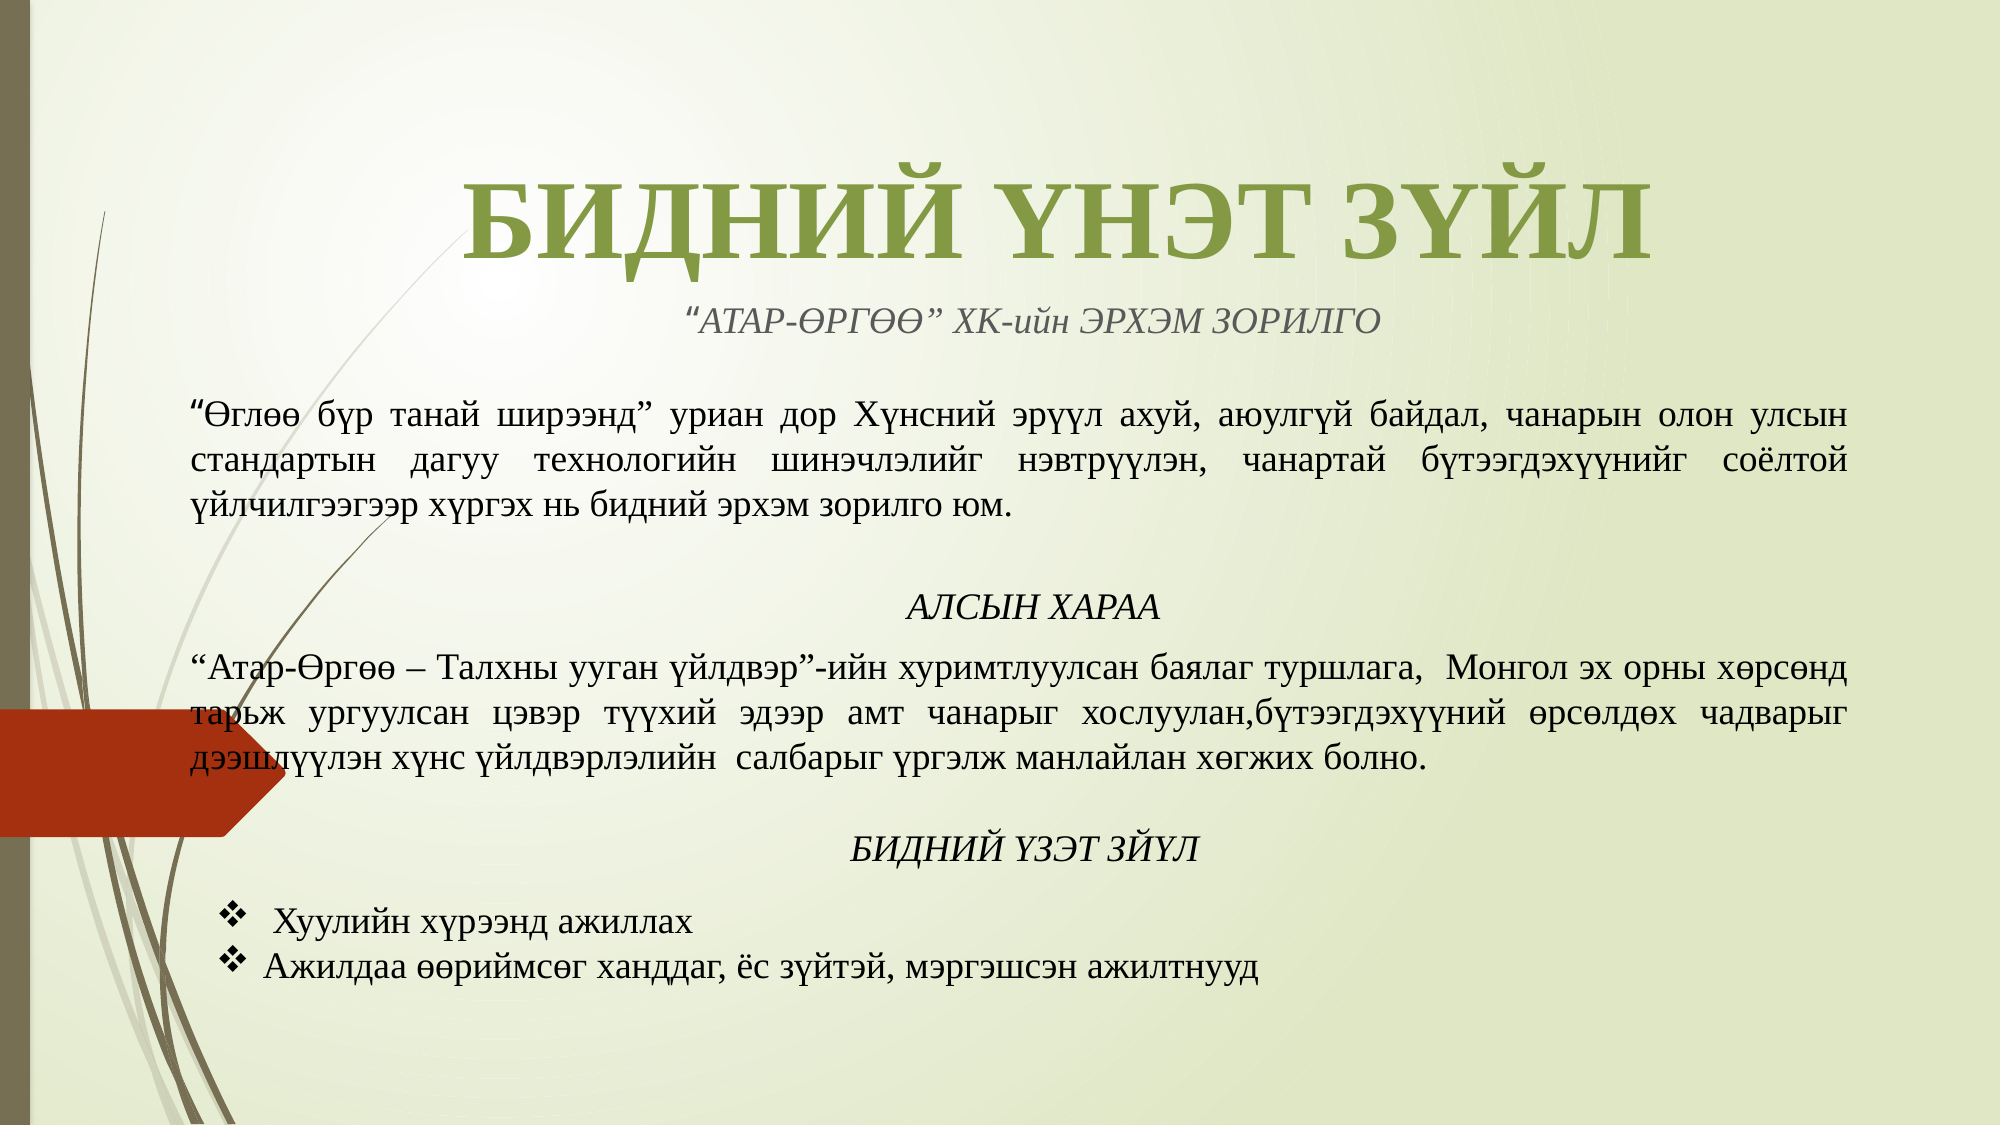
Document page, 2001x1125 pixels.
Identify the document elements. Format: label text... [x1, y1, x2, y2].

subtitle “АТАР-ӨРГӨӨ” ХК-ийн ЭРХЭМ ЗОРИЛГО [302, 288, 1766, 364]
text_box АЛСЫН ХАРАА [556, 574, 1512, 634]
title БИДНИЙ ҮНЭТ ЗҮЙЛ [431, 117, 1683, 288]
text_box “Өглөө бүр танай ширээнд” уриан дор Хүнсний эрүүл ахуй, аюулгүй байдал, чанарын олон улсын стандартын дагуу технологийн шинэчлэлийг нэвтрүүлэн, чанартай бүтээгдэхүүнийг соёлтой үйлчилгээгээр хүргэх нь бидний эрхэм зорилго юм. [175, 381, 1865, 532]
text_box Хуулийн хүрээнд ажиллах Ажилдаа өөриймсөг ханддаг, ёс зүйтэй, мэргэшсэн ажилтнууд [201, 888, 1867, 993]
text_box “Атар-Өргөө – Талхны ууган үйлдвэр”-ийн хуримтлуулсан баялаг туршлага, Монгол эх орны хөрсөнд тарьж ургуулсан цэвэр түүхий эдээр амт чанарыг хослуулан,бүтээгдэхүүний өрсөлдөх чадварыг дээшлүүлэн хүнс үйлдвэрлэлийн салбарыг үргэлж манлайлан хөгжих болно. [175, 634, 1865, 785]
text_box БИДНИЙ ҮЗЭТ ЗЙҮЛ [835, 816, 1363, 877]
